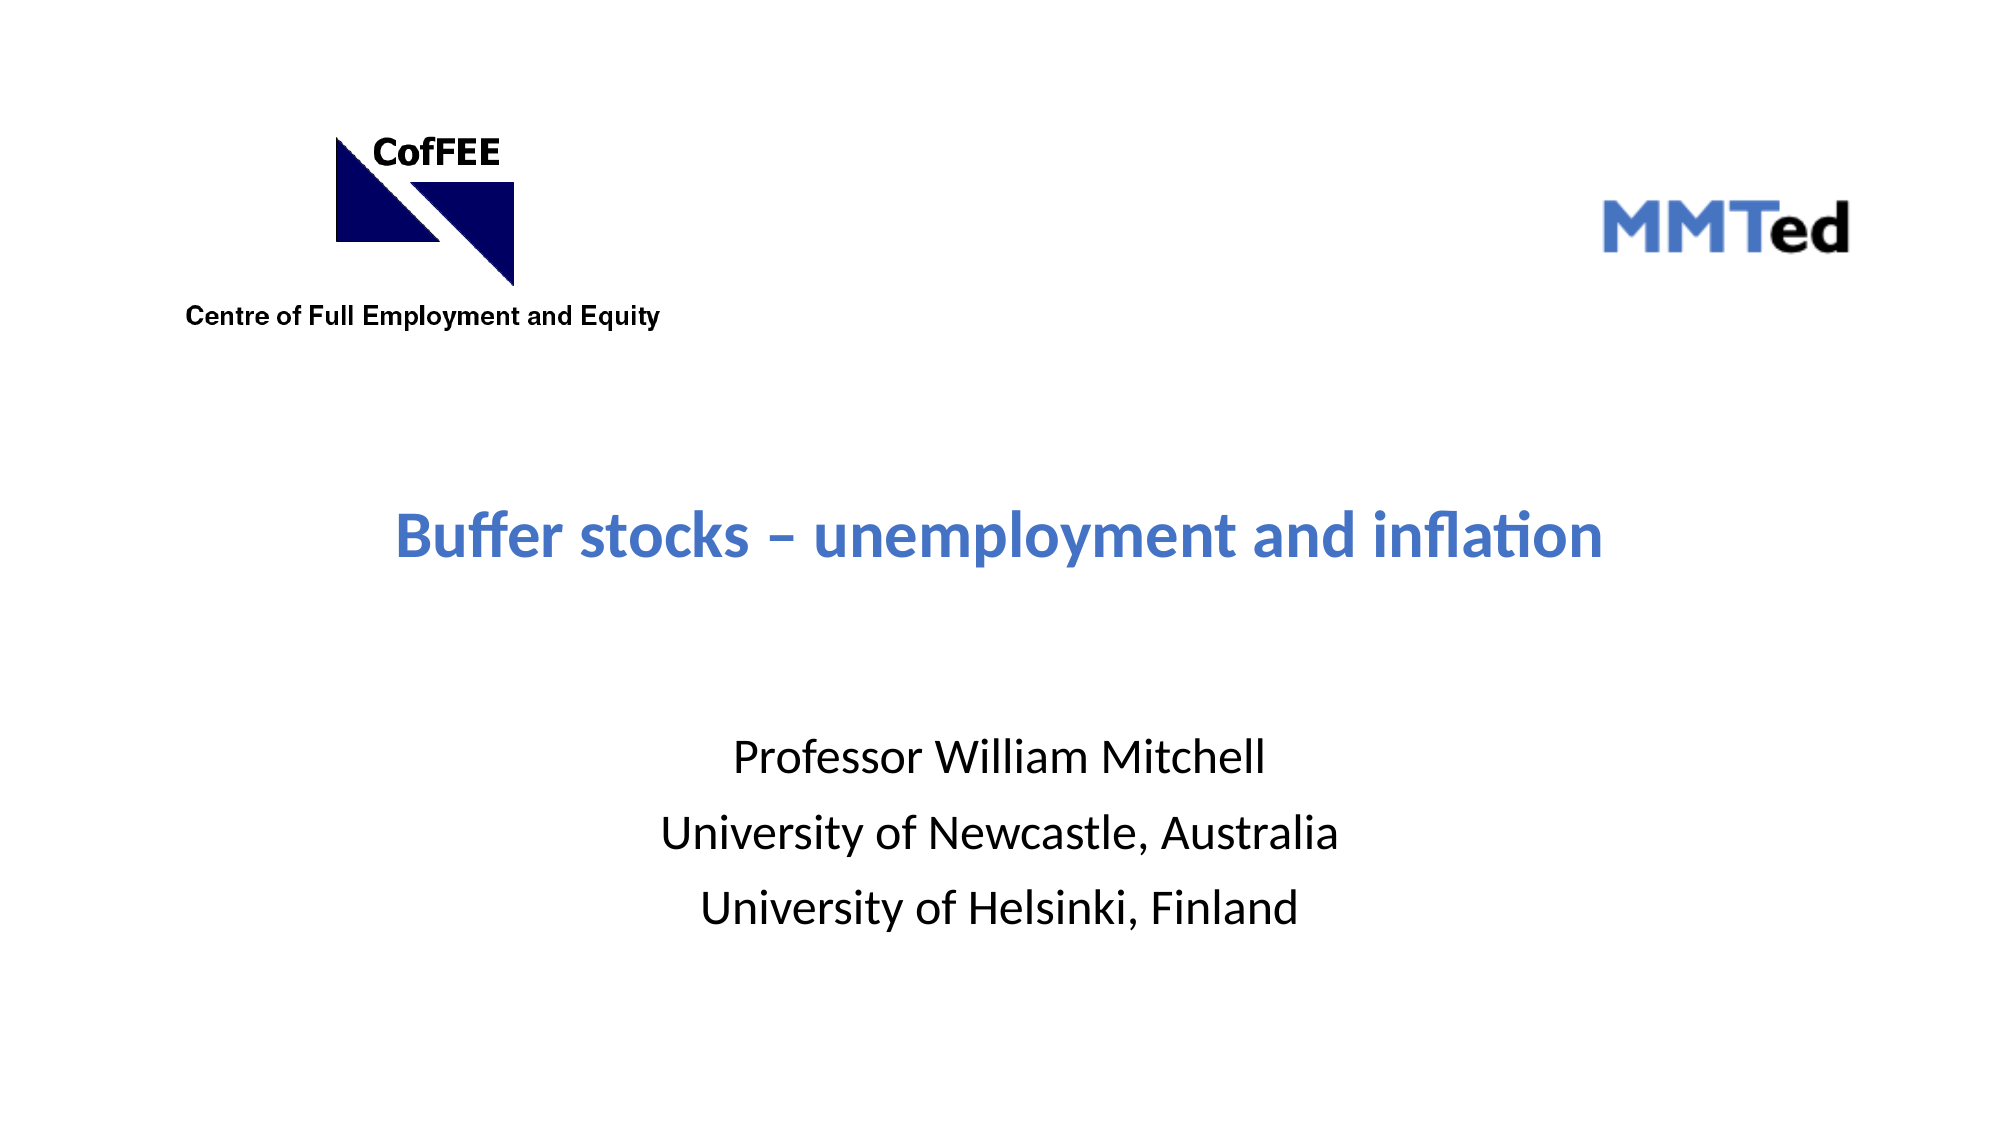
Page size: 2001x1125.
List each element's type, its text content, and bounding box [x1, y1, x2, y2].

picture [1555, 160, 1887, 299]
subtitle Professor William Mitchell University of Newcastle, Australia University of Helsinki, Finland [552, 716, 1448, 969]
title Buffer stocks – unemployment and inflation [326, 430, 1674, 641]
picture [173, 122, 676, 337]
